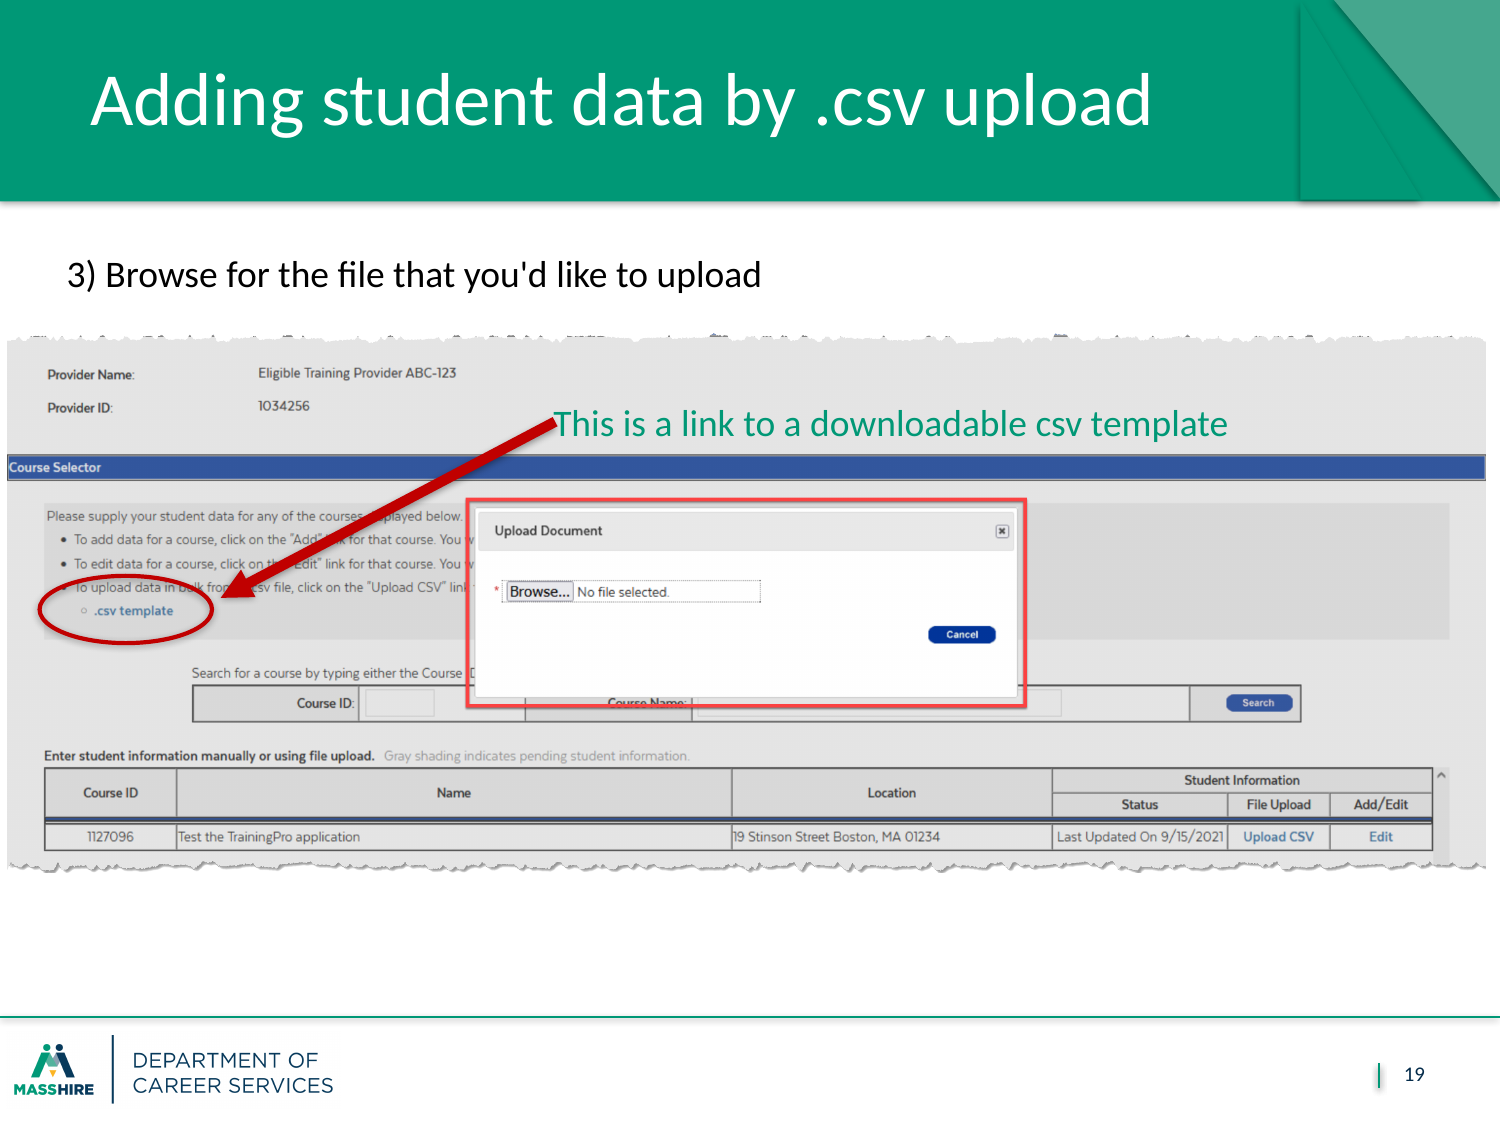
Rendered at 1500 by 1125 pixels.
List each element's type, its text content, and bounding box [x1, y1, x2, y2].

picture [6, 1031, 341, 1109]
picture [6, 330, 1487, 873]
title Adding student data by .csv upload [75, 22, 1419, 180]
slide_number 19 [1376, 1042, 1425, 1103]
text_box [220, 421, 556, 599]
text_box 3) Browse for the file that you'd like to upload [51, 243, 1425, 303]
